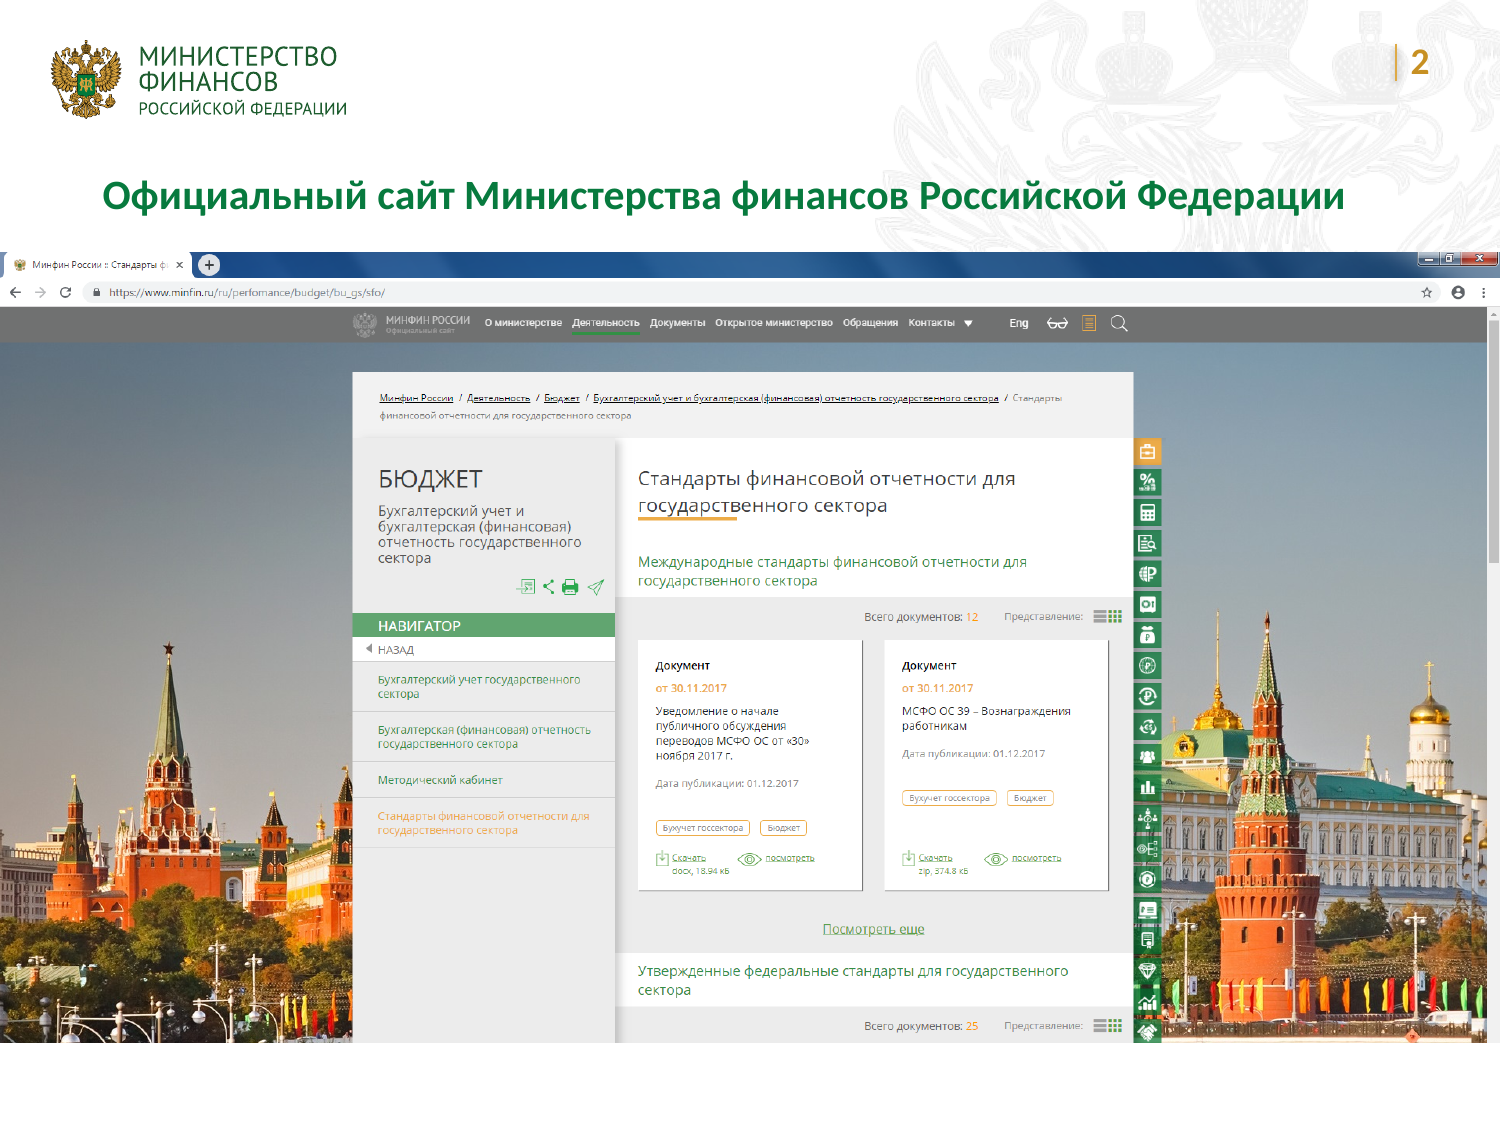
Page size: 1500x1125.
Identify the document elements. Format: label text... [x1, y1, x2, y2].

slide_number 2 [1395, 29, 1462, 90]
text_box Официальный сайт Министерства финансов Российской Федерации [86, 160, 1362, 237]
picture [0, 252, 1500, 1043]
